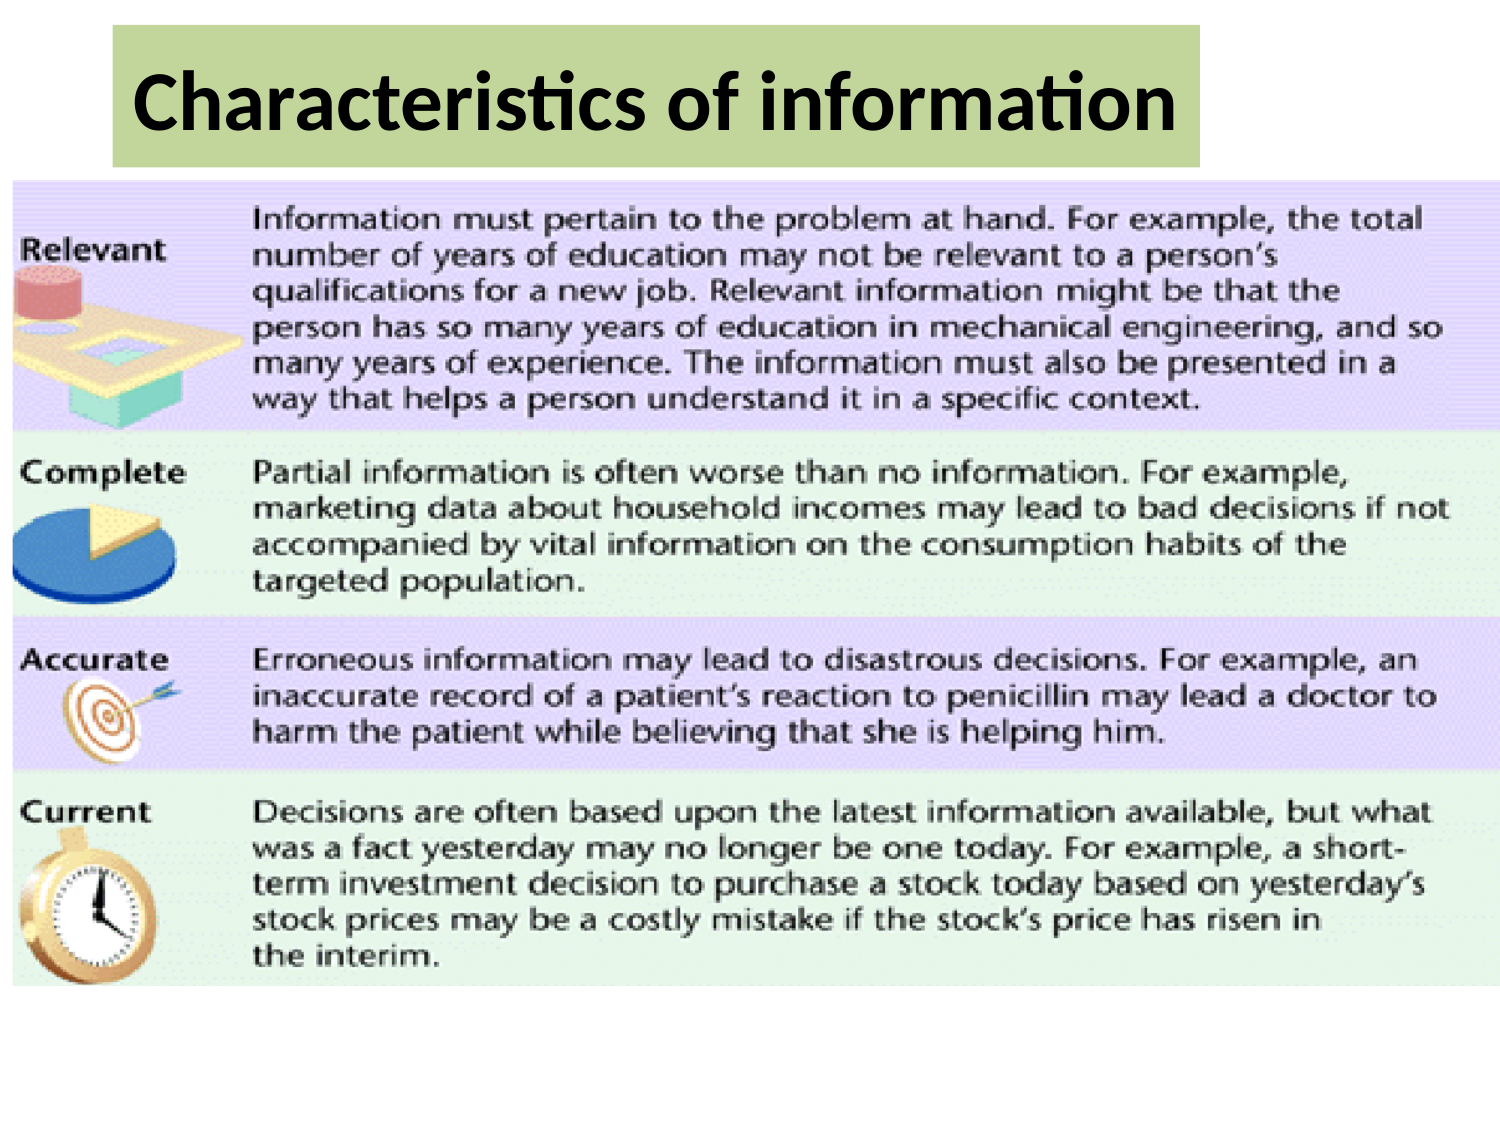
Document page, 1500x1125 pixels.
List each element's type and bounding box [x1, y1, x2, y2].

picture [12, 0, 1500, 986]
